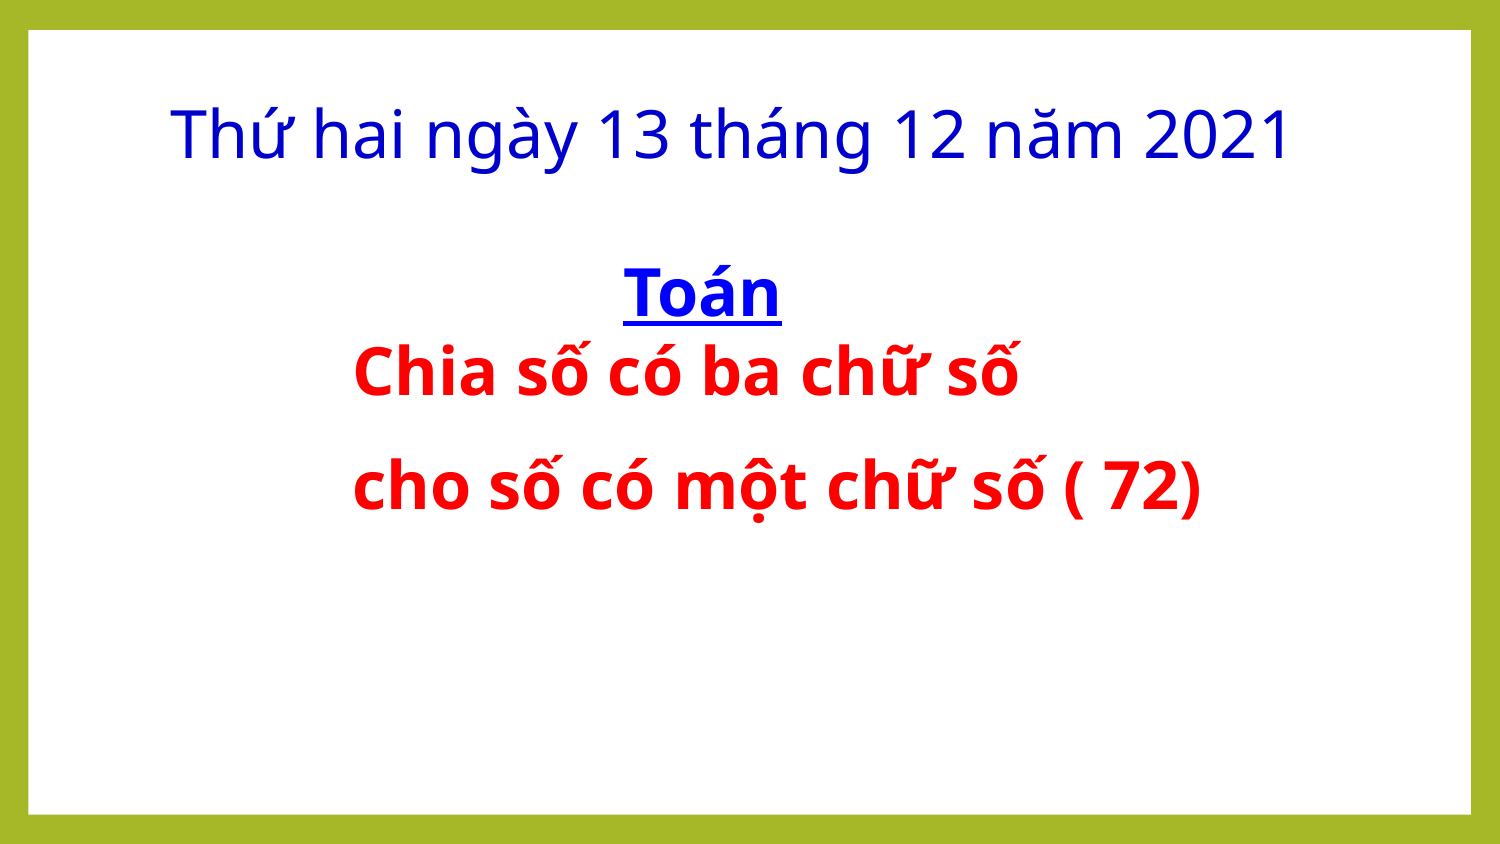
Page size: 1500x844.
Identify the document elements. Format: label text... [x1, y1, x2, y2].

text_box Chia số có ba chữ số cho số có một chữ số ( 72) [337, 321, 1500, 530]
text_box Toán [0, 241, 1453, 337]
text_box Thứ hai ngày 13 tháng 12 năm 2021 [19, 84, 1448, 179]
